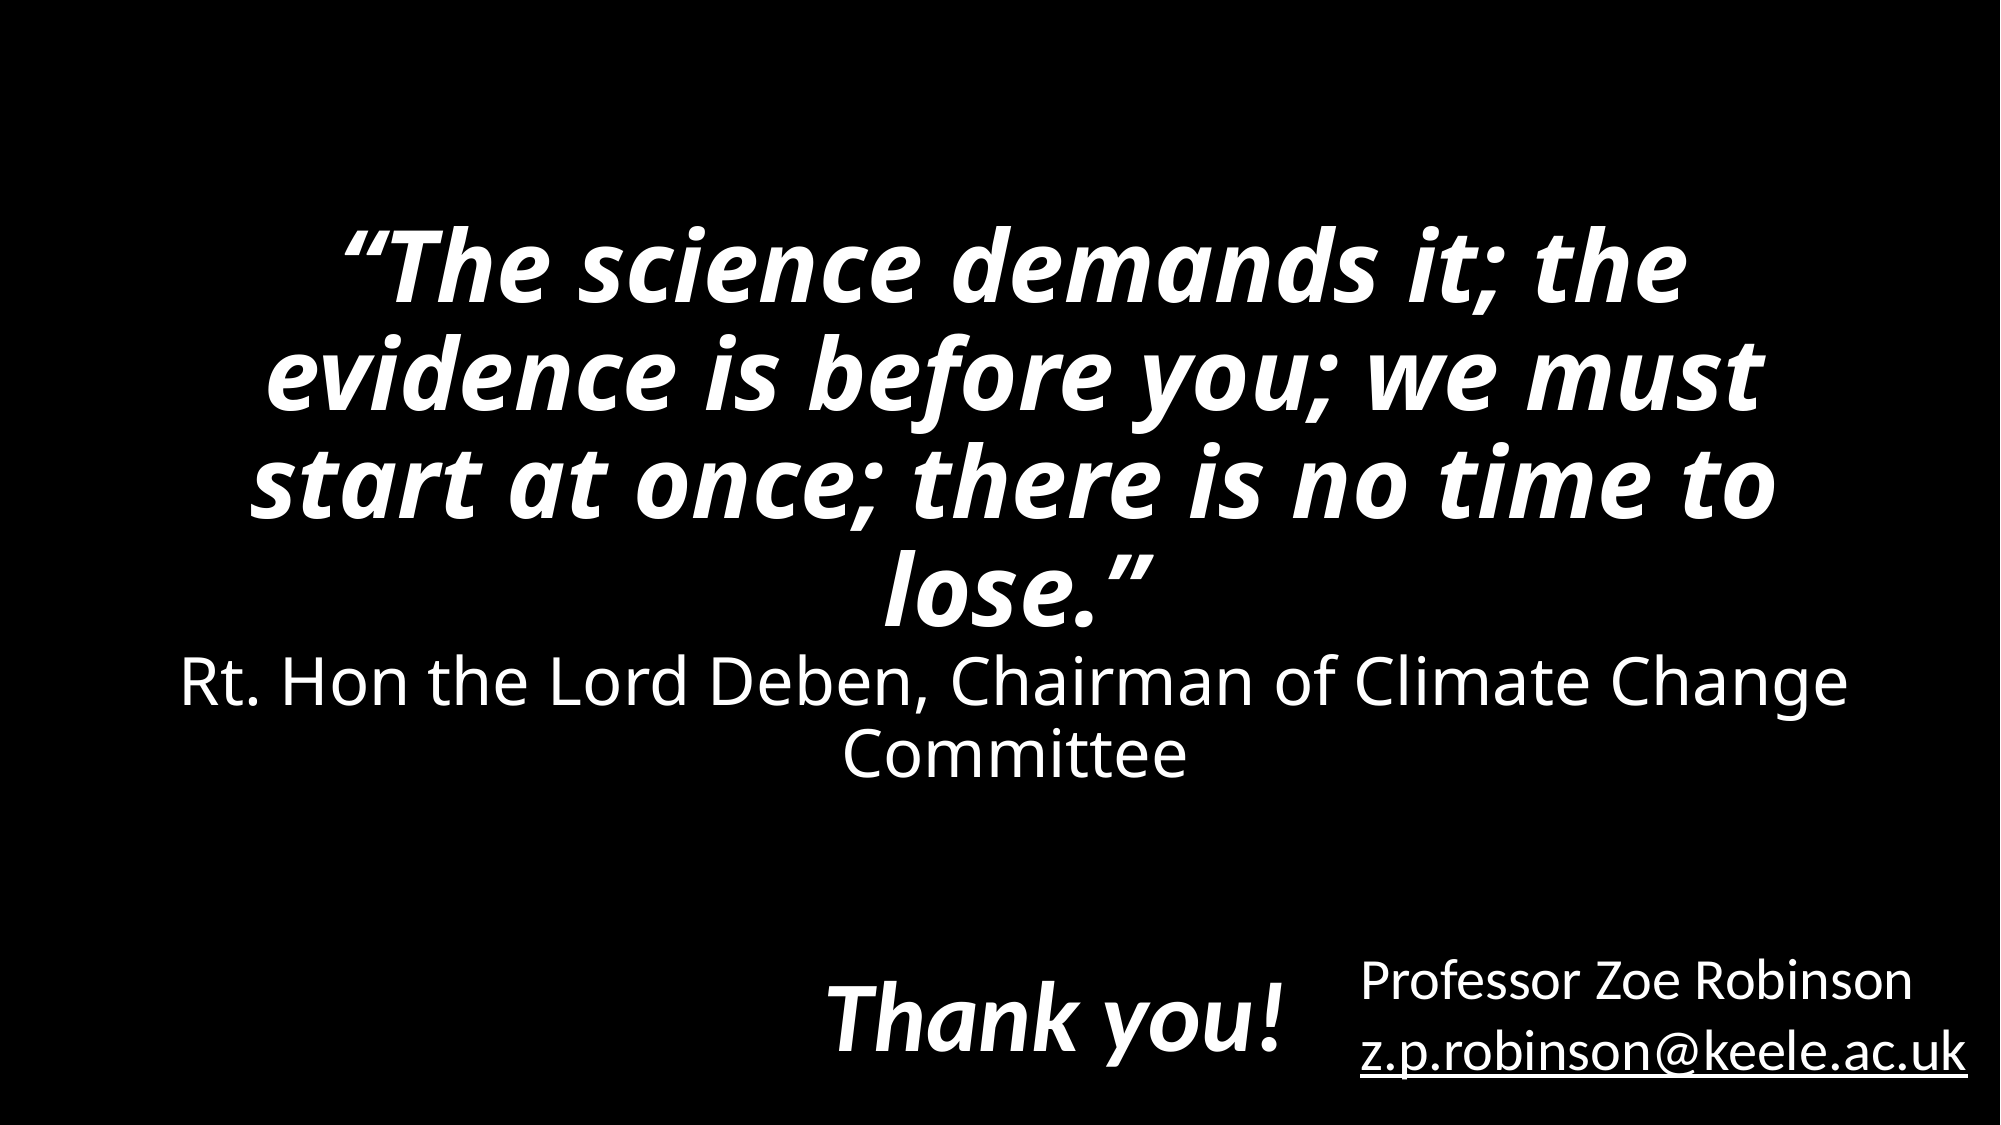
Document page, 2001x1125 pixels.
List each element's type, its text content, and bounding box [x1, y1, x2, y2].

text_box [806, 934, 2000, 1091]
title “The science demands it; the evidence is before you; we must start at once; there is no time to lose.” Rt. Hon the Lord Deben, Chairman of Climate Change Committee [152, 395, 1878, 613]
